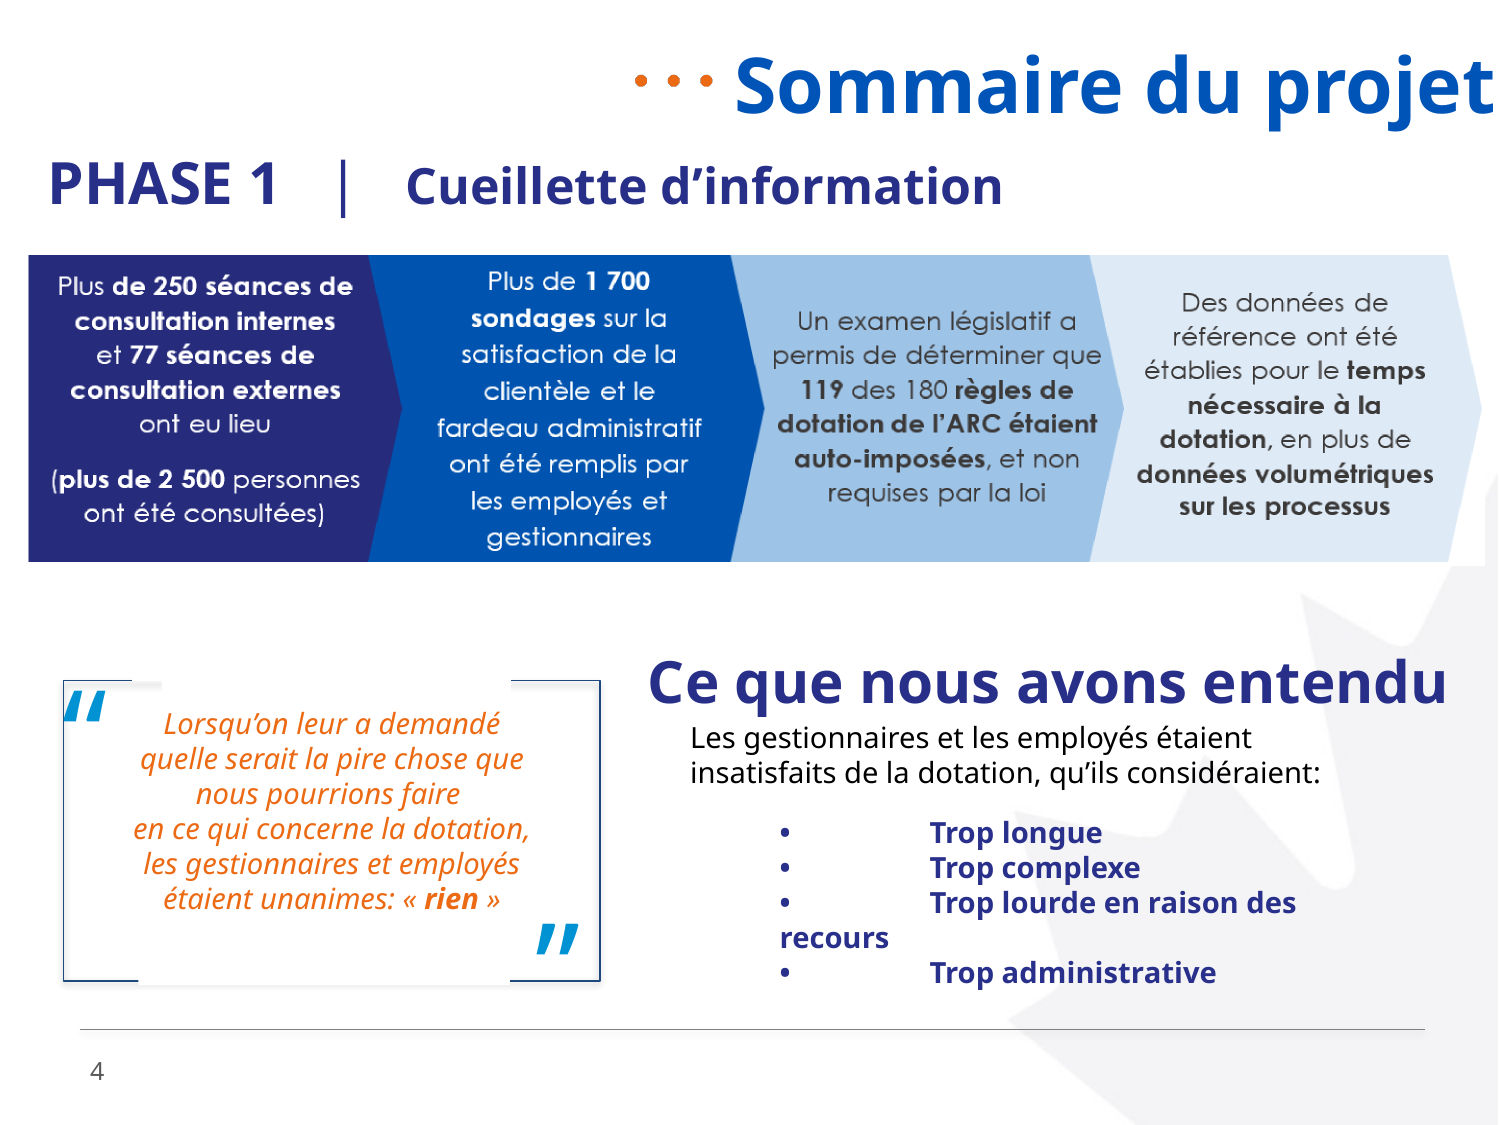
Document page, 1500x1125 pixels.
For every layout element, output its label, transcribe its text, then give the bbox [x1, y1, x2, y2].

picture [626, 33, 721, 128]
text_box ” [520, 880, 632, 1046]
text_box Les gestionnaires et les employés étaient insatisfaits de la dotation, qu’ils considéraient: • Trop longue • Trop complexe • Trop lourde en raison des recours • Trop administrative [675, 711, 1365, 997]
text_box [47, 647, 601, 986]
text_box Sommaire du projet [719, 28, 1500, 147]
picture [24, 250, 1498, 1125]
text_box Ce que nous avons entendu [633, 632, 1464, 723]
slide_number 4 [75, 1042, 237, 1103]
text_box PHASE 1 | Cueillette d’information [0, 134, 1062, 224]
